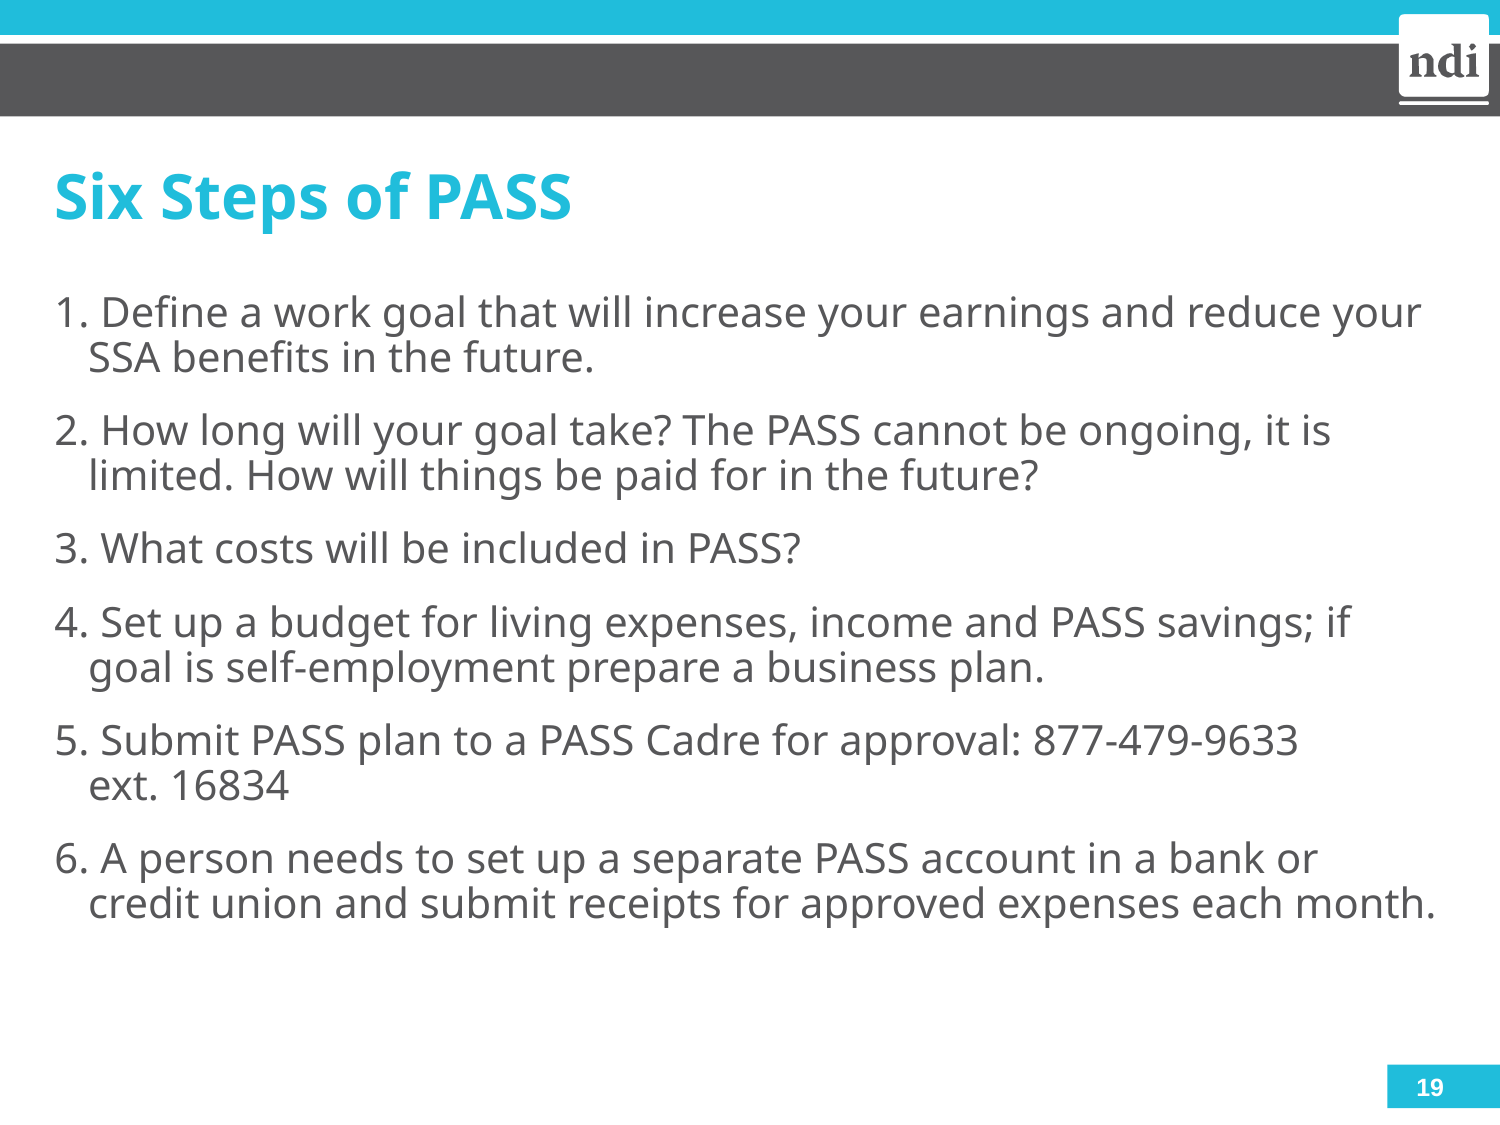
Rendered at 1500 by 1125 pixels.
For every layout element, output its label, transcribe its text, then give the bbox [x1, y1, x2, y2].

slide_number 19 [1387, 1064, 1460, 1109]
picture [1387, 8, 1500, 110]
list 1. Define a work goal that will increase your earnings and reduce your SSA benefits in the future. 2. How long will your goal take? The PASS cannot be ongoing, it is limited. How will things be paid for in the future? 3. What costs will be included in PASS? 4. Set up a budget for living expenses, income and PASS savings; if goal is self-employment prepare a business plan. 5. Submit PASS plan to a PASS Cadre for approval: 877-479-9633 ext. 16834 6. A person needs to set up a separate PASS account in a bank or credit union and submit receipts for approved expenses each month. [39, 283, 1454, 1054]
title Six Steps of PASS [39, 113, 1454, 219]
